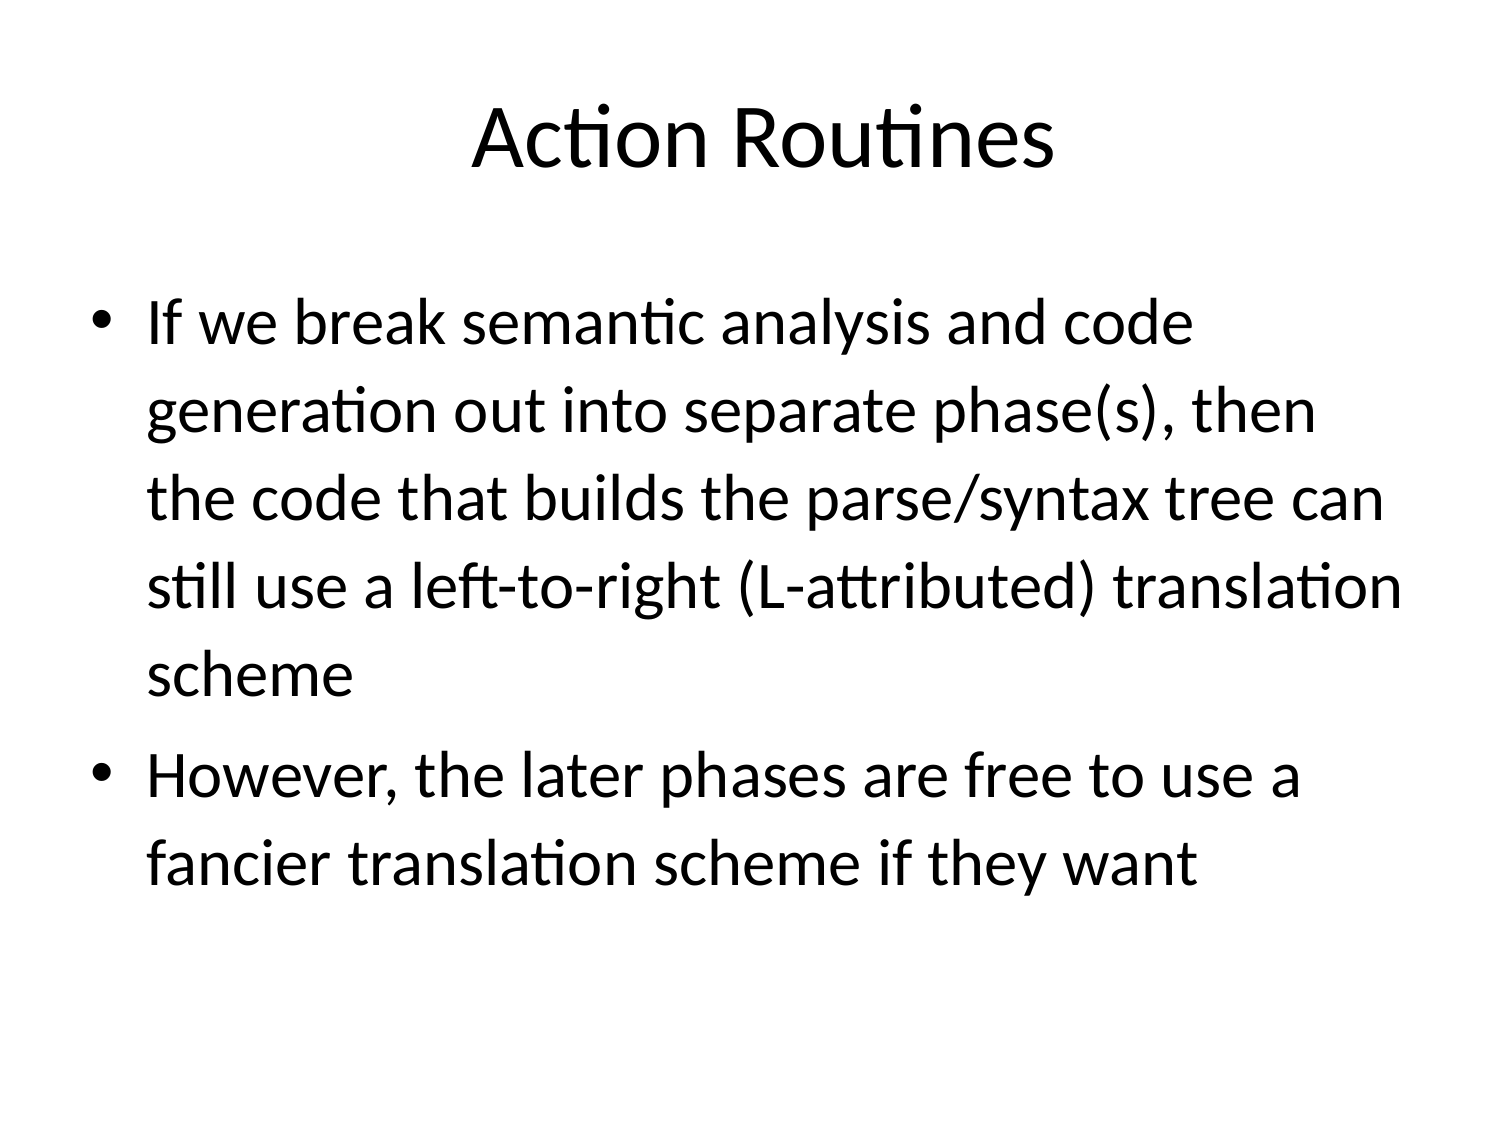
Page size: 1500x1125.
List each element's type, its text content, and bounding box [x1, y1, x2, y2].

list If we break semantic analysis and code generation out into separate phase(s), then the code that builds the parse/syntax tree can still use a left-to-right (L-attributed) translation scheme However, the later phases are free to use a fancier translation scheme if they want [75, 262, 1425, 1005]
title Action Routines [66, 37, 1463, 225]
